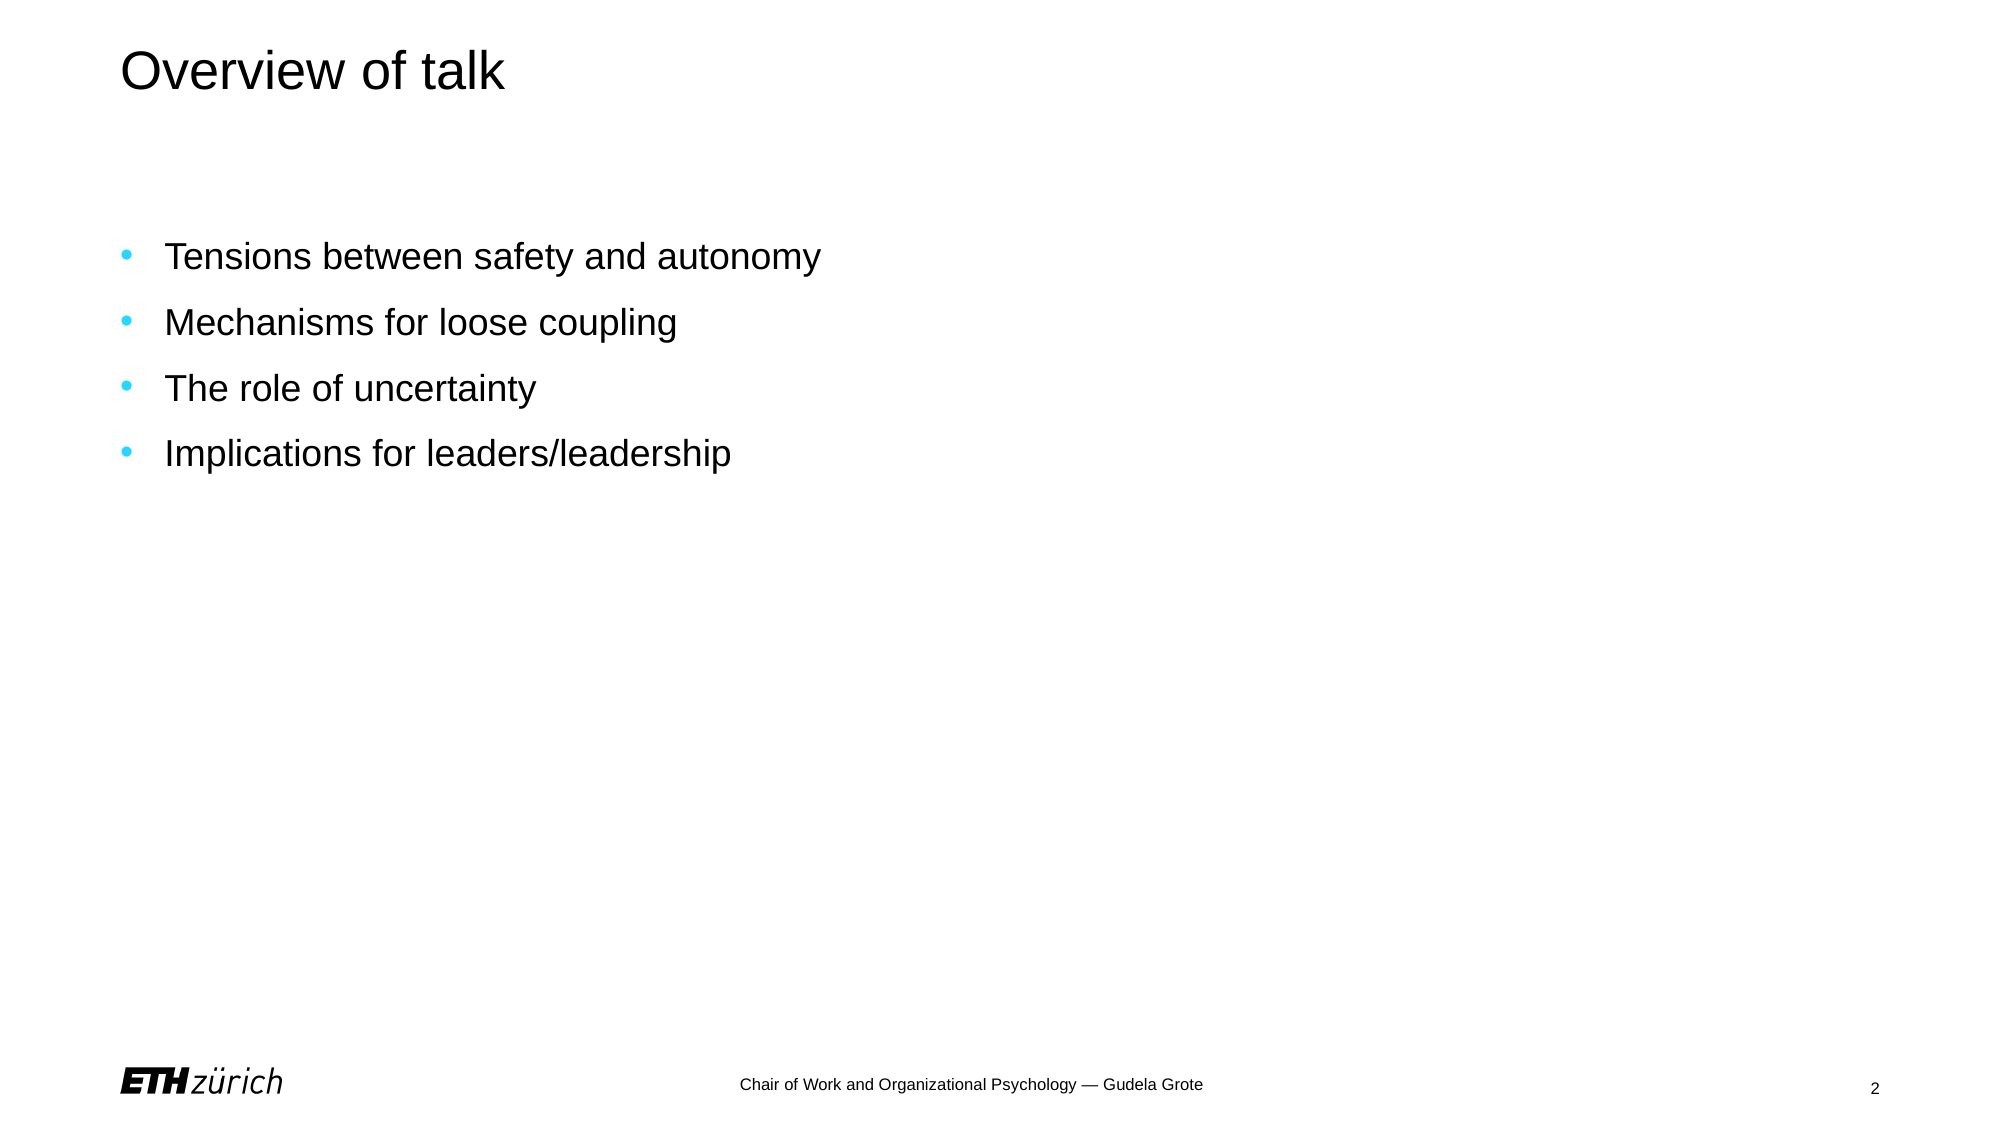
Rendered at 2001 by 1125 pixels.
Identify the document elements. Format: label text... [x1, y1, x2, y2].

picture [120, 1067, 282, 1094]
slide_number 2 [1827, 1069, 1880, 1106]
title Overview of talk [120, 42, 1880, 191]
list Tensions between safety and autonomy Mechanisms for loose coupling The role of uncertainty Implications for leaders/leadership [120, 231, 1880, 1000]
footer Chair of Work and Organizational Psychology — Gudela Grote [739, 1064, 1261, 1103]
